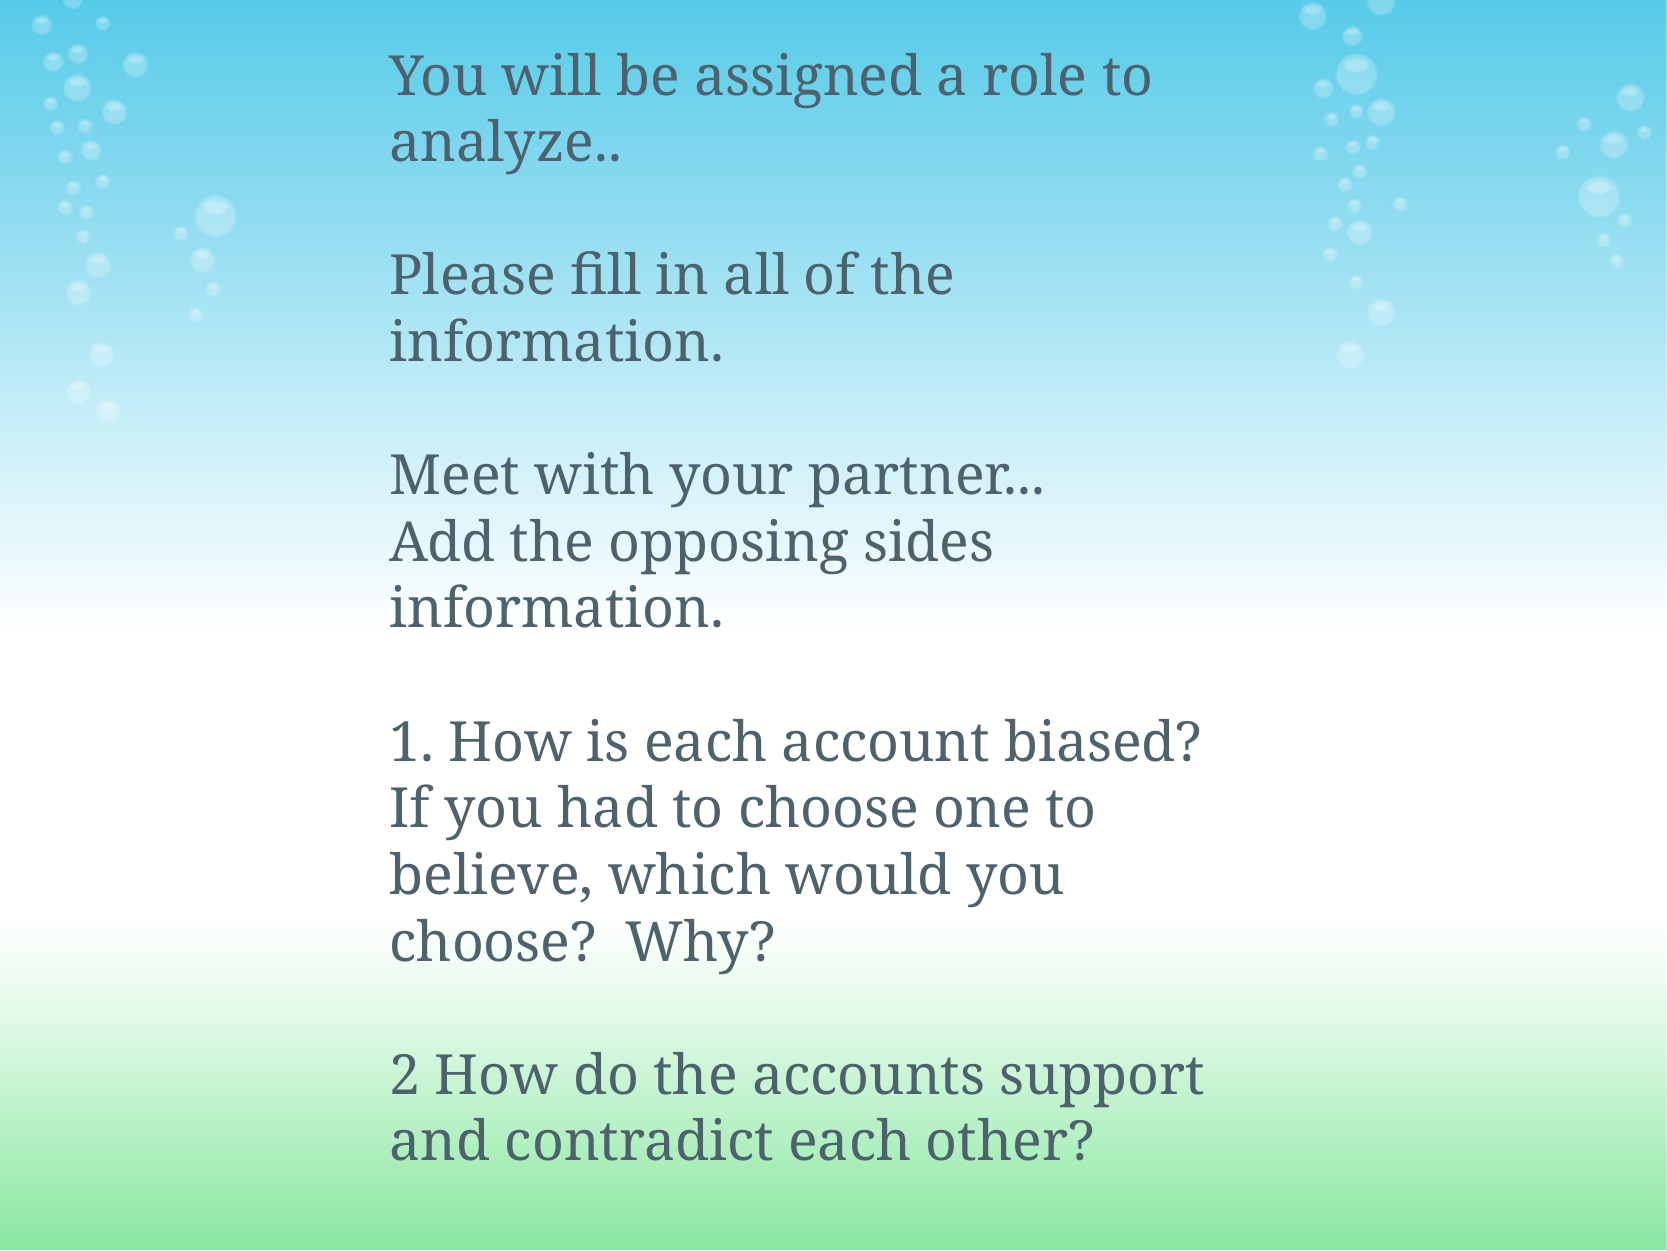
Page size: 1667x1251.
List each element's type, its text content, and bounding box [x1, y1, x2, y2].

picture [0, 0, 1667, 1250]
text_box You will be assigned a role to analyze.. Please fill in all of the information. Meet with your partner... Add the opposing sides information. 1. How is each account biased? If you had to choose one to believe, which would you choose? Why? 2 How do the accounts support and contradict each other? [383, 33, 1227, 1207]
